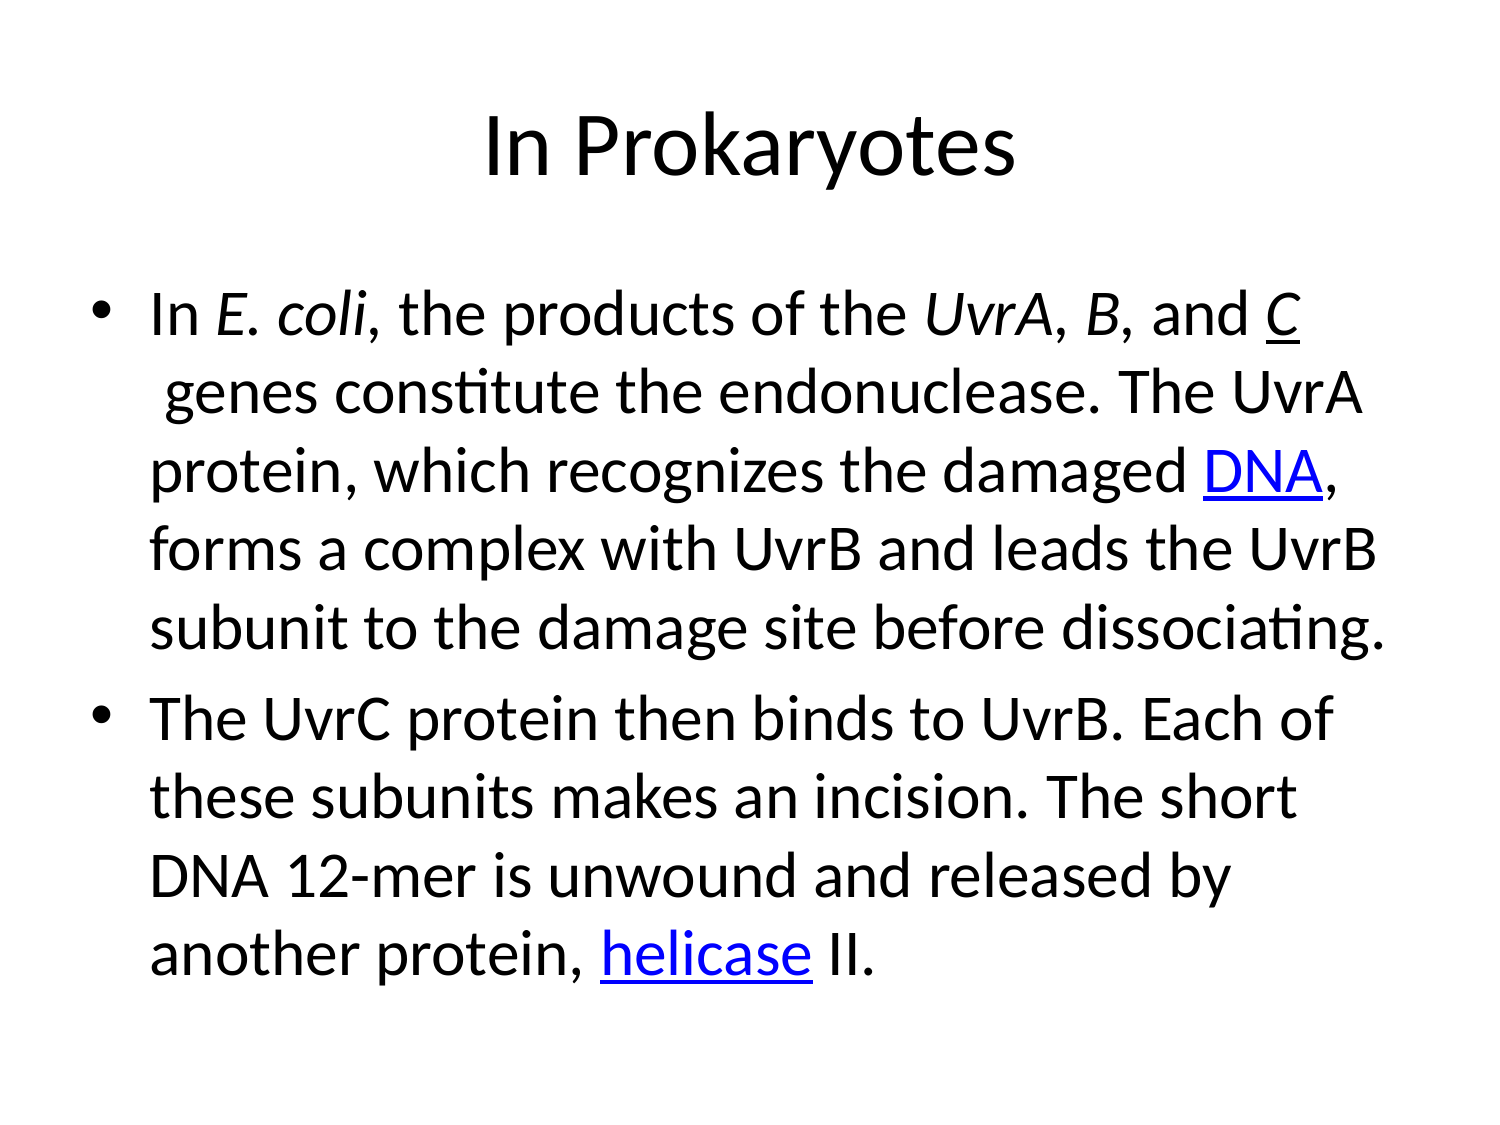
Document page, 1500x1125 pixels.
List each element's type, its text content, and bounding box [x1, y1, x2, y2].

list In E. coli, the products of the UvrA, B, and C genes constitute the endonuclease. The UvrA protein, which recognizes the damaged DNA, forms a complex with UvrB and leads the UvrB subunit to the damage site before dissociating. The UvrC protein then binds to UvrB. Each of these subunits makes an incision. The short DNA 12-mer is unwound and released by another protein, helicase II. [75, 262, 1425, 1005]
title In Prokaryotes [75, 45, 1425, 233]
